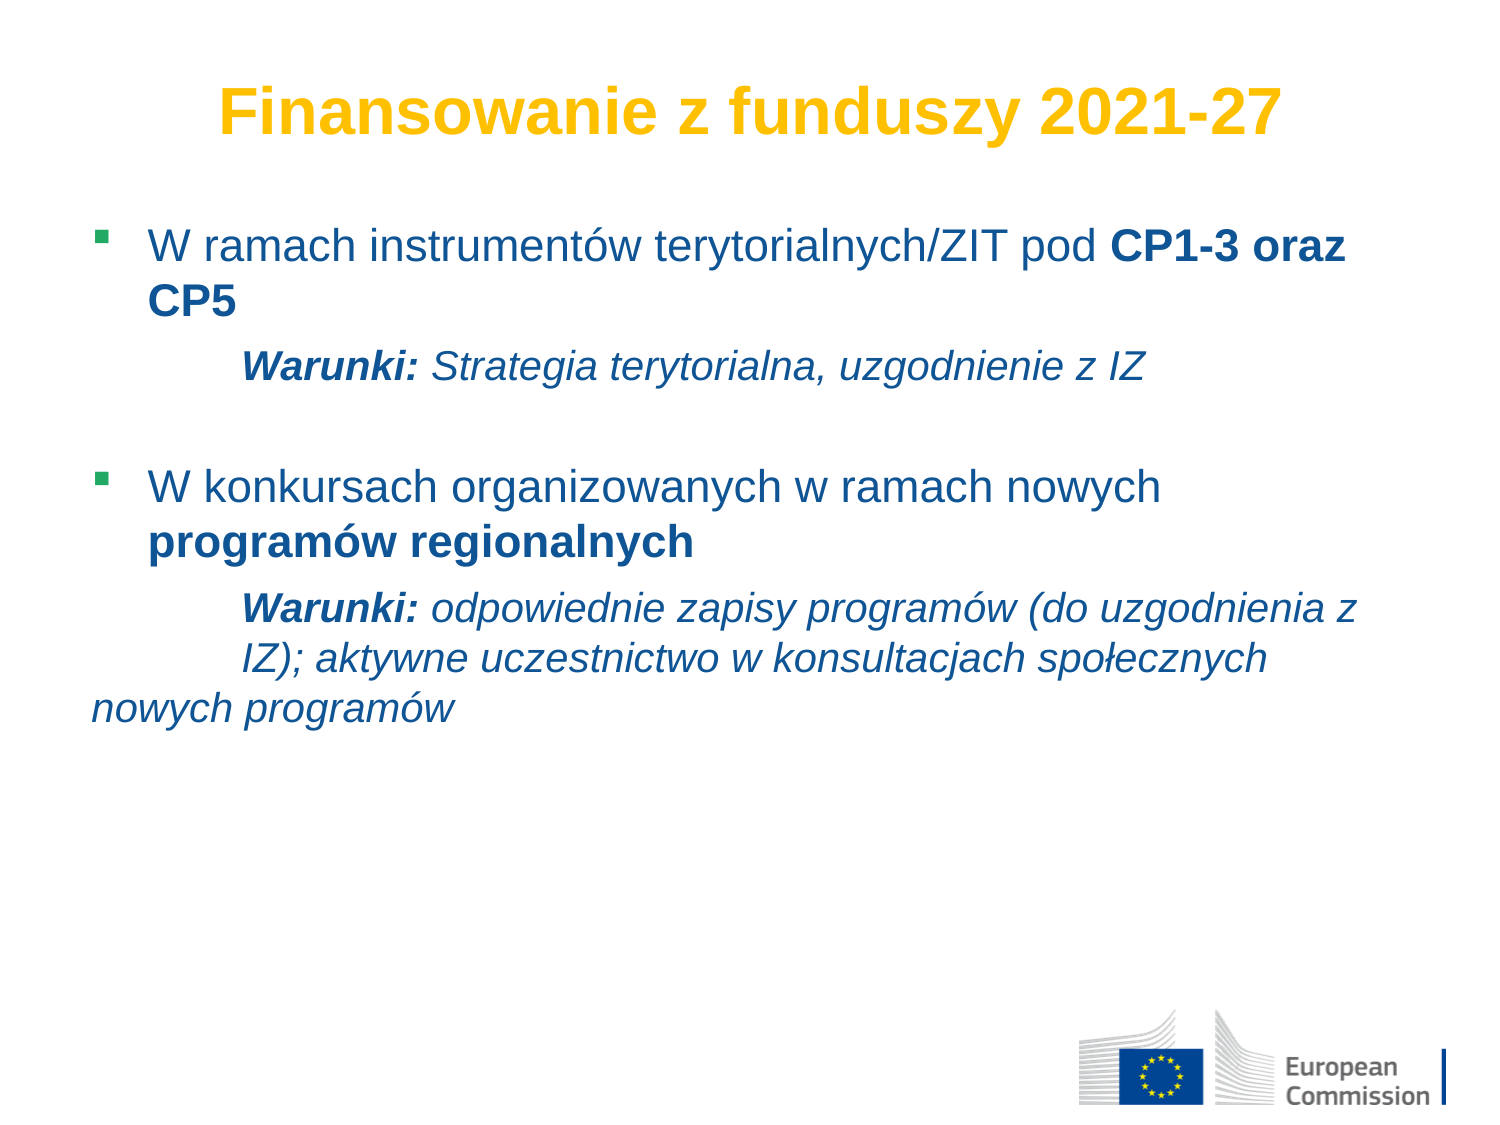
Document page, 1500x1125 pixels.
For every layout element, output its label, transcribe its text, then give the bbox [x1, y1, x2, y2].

picture [1078, 1008, 1447, 1106]
title Finansowanie z funduszy 2021-27 [76, 60, 1427, 208]
list W ramach instrumentów terytorialnych/ZIT pod CP1-3 oraz CP5 Warunki: Strategia terytorialna, uzgodnienie z IZ W konkursach organizowanych w ramach nowych programów regionalnych Warunki: odpowiednie zapisy programów (do uzgodnienia z IZ); aktywne uczestnictwo w konsultacjach społecznych nowych programów [76, 208, 1427, 988]
